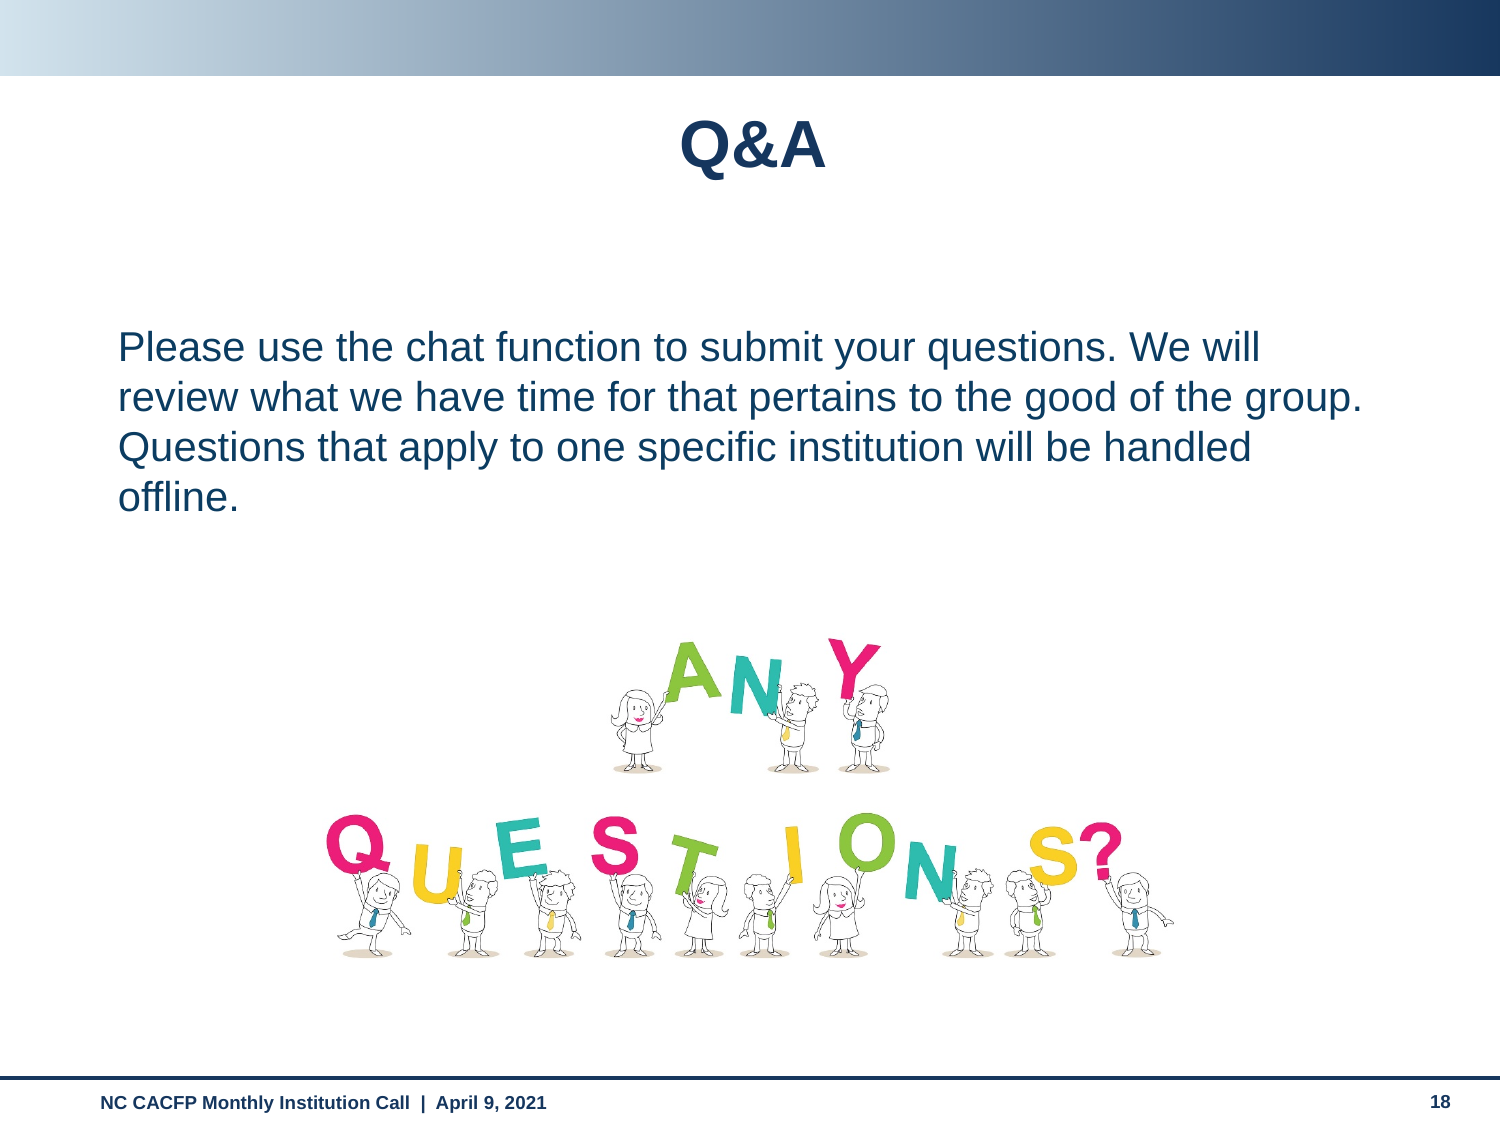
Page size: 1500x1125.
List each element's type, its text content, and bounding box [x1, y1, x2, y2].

list Please use the chat function to submit your questions. We will review what we have time for that pertains to the good of the group. Questions that apply to one specific institution will be handled offline. [103, 237, 1398, 1025]
title Q&A [110, 102, 1398, 193]
picture [322, 562, 1178, 1018]
